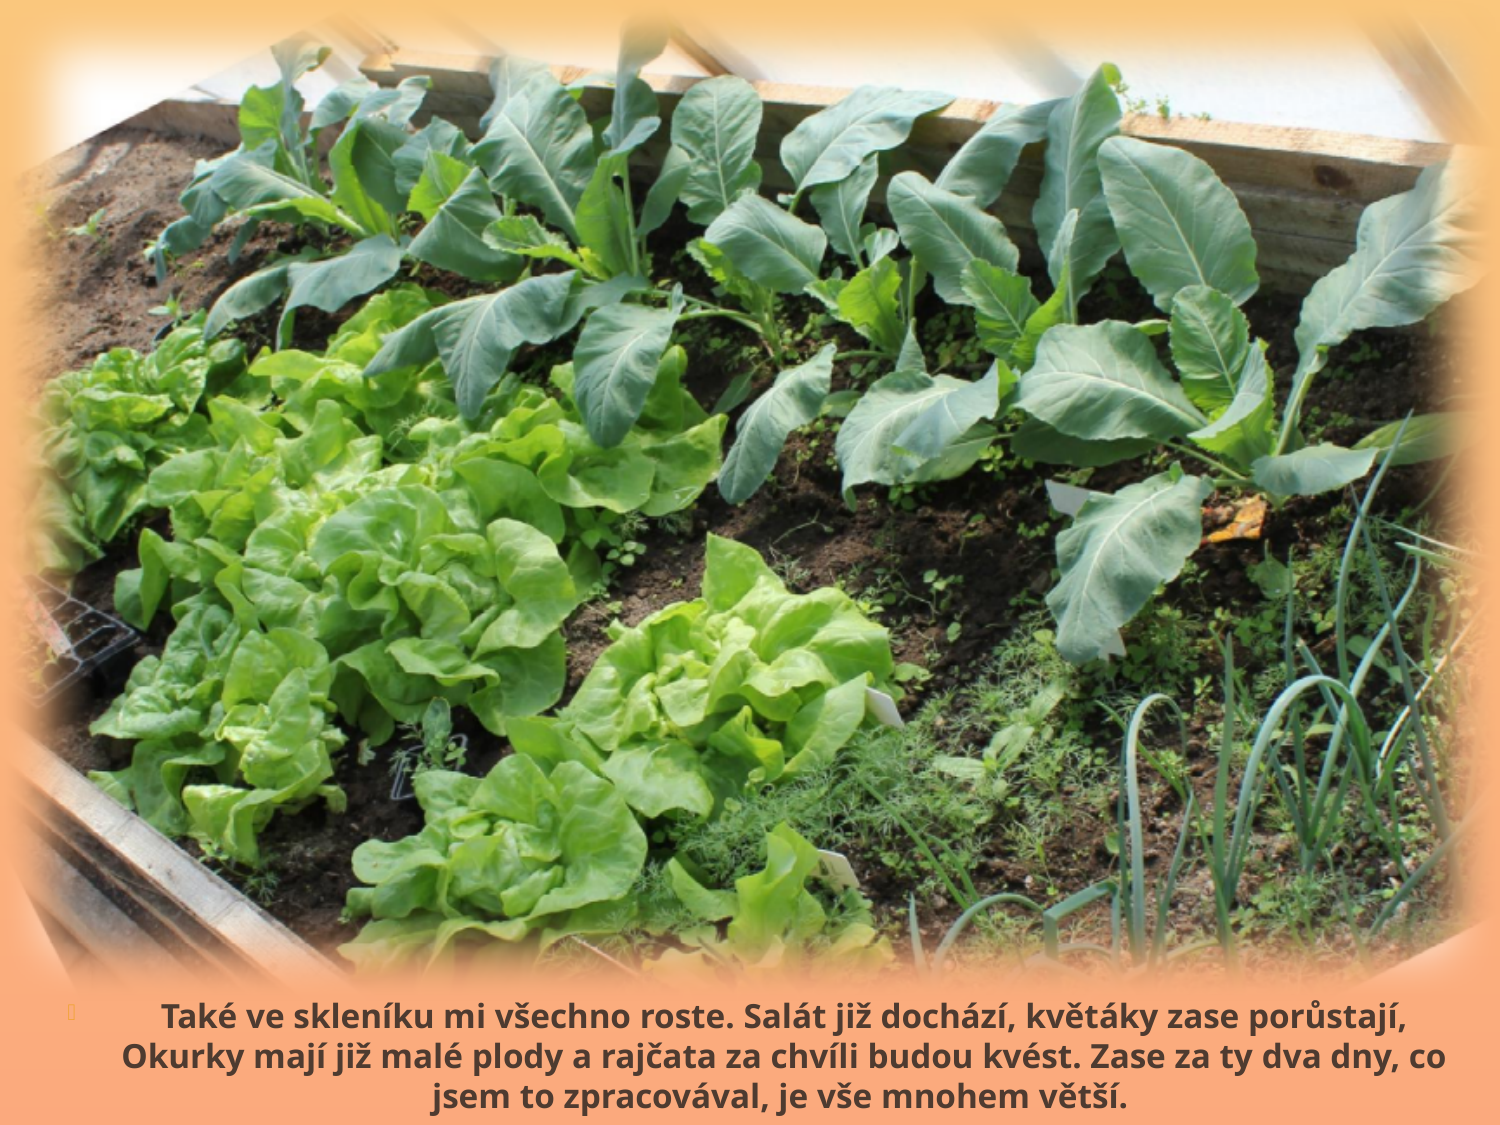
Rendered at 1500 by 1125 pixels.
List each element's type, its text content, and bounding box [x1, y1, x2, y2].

list Také ve skleníku mi všechno roste. Salát již dochází, květáky zase porůstají, Okurky mají již malé plody a rajčata za chvíli budou kvést. Zase za ty dva dny, co jsem to zpracovával, je vše mnohem větší. [50, 1018, 1475, 1125]
picture [0, 0, 1500, 1001]
